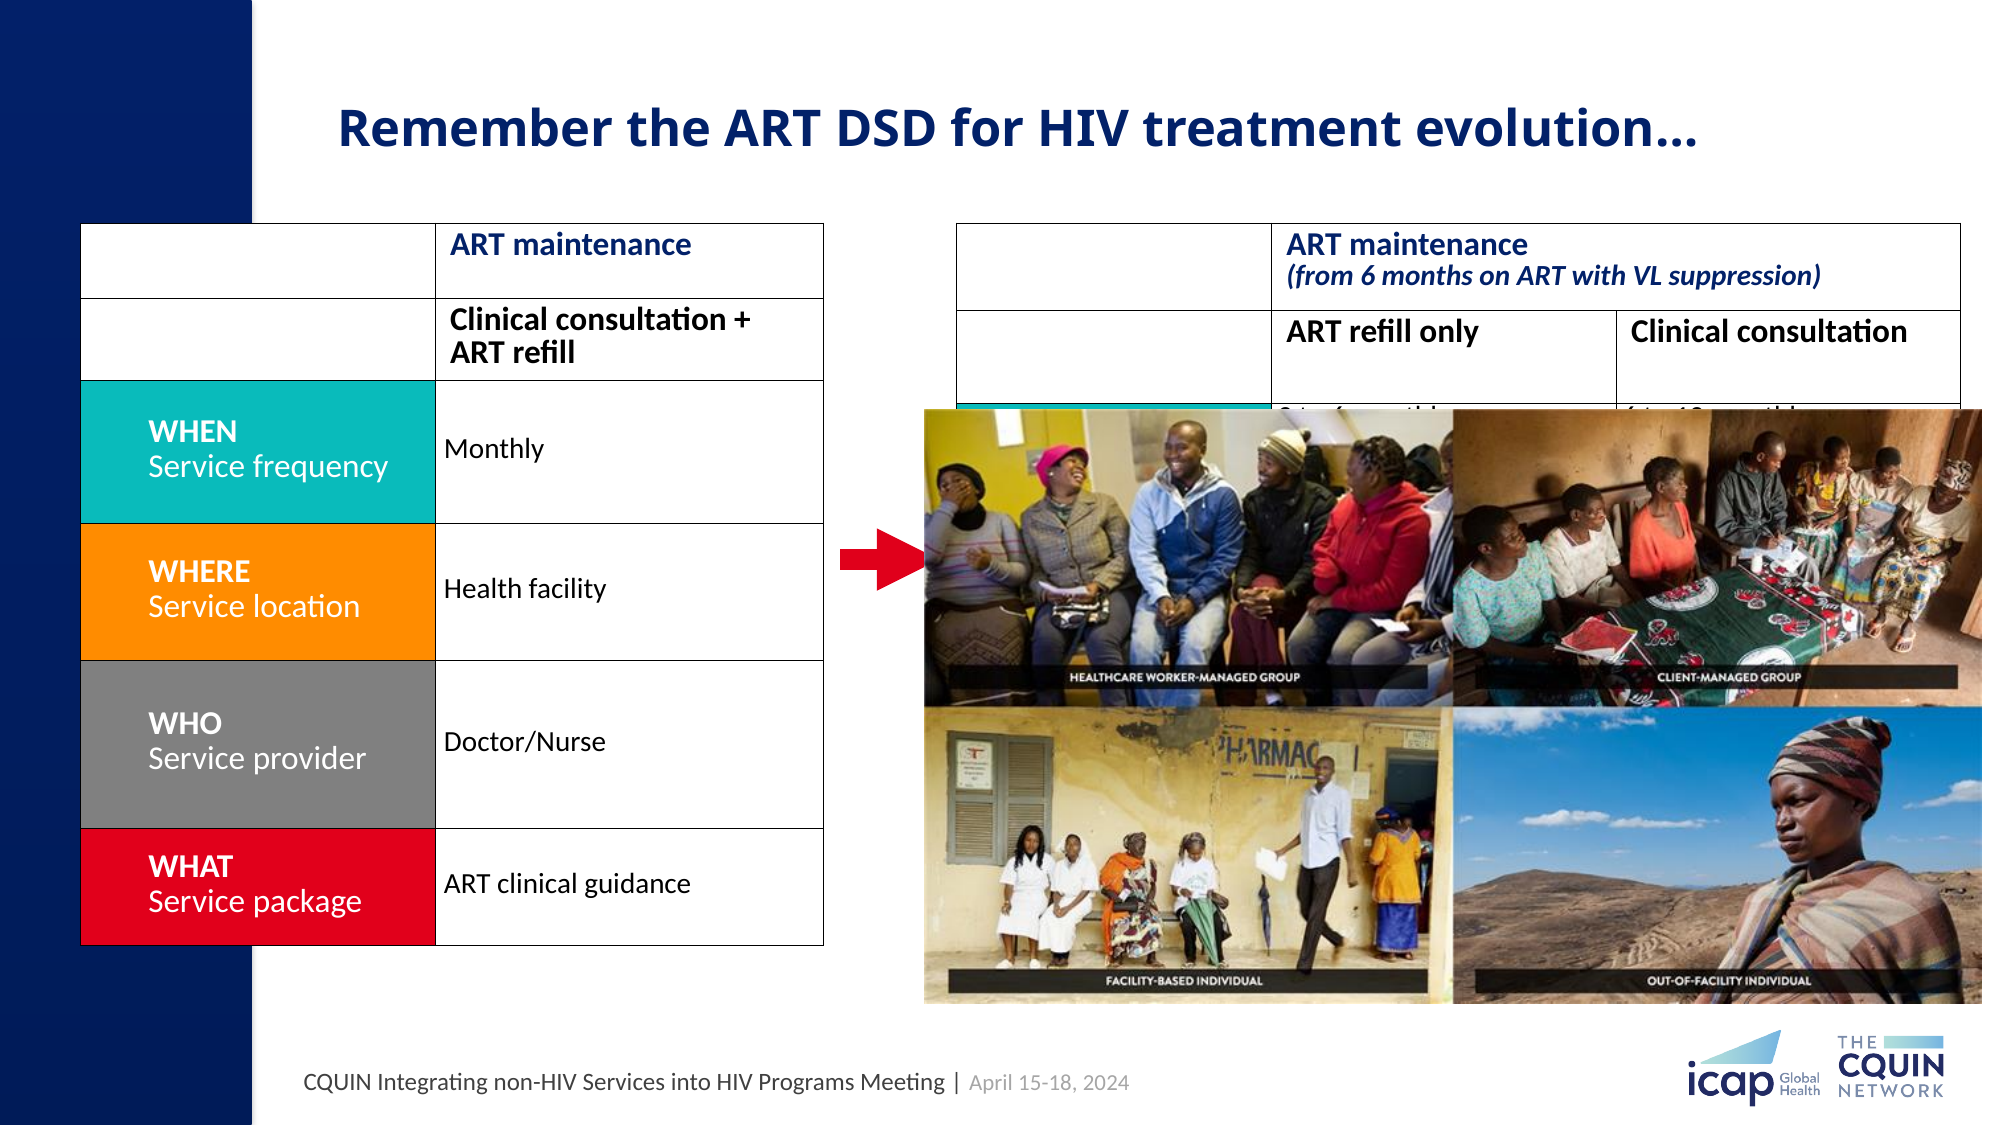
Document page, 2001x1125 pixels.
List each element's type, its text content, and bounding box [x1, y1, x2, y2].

table_cell WHO Service provider [81, 661, 435, 828]
table_cell ART refill only [1272, 311, 1616, 403]
table_cell Clinical consultation [1617, 311, 1960, 403]
table_cell ART clinical guidance [436, 829, 823, 945]
table_cell Health facility [436, 524, 823, 660]
table_cell WHERE Service location [81, 524, 435, 660]
picture [924, 408, 1982, 1125]
table_cell WHEN Service frequency [81, 381, 435, 523]
table_cell [957, 311, 1271, 403]
table_header [957, 224, 1271, 310]
table_cell WHAT Service package [81, 829, 435, 945]
table_cell Clinical consultation + ART refill [436, 299, 823, 380]
table_cell Monthly [436, 381, 823, 523]
table_header ART maintenance (from 6 months on ART with VL suppression) [1272, 224, 1960, 310]
table_cell [81, 299, 435, 380]
table_header [81, 224, 435, 298]
table_header ART maintenance [436, 224, 823, 298]
title Remember the ART DSD for HIV treatment evolution… [322, 85, 1823, 223]
table_cell Doctor/Nurse [436, 661, 823, 828]
